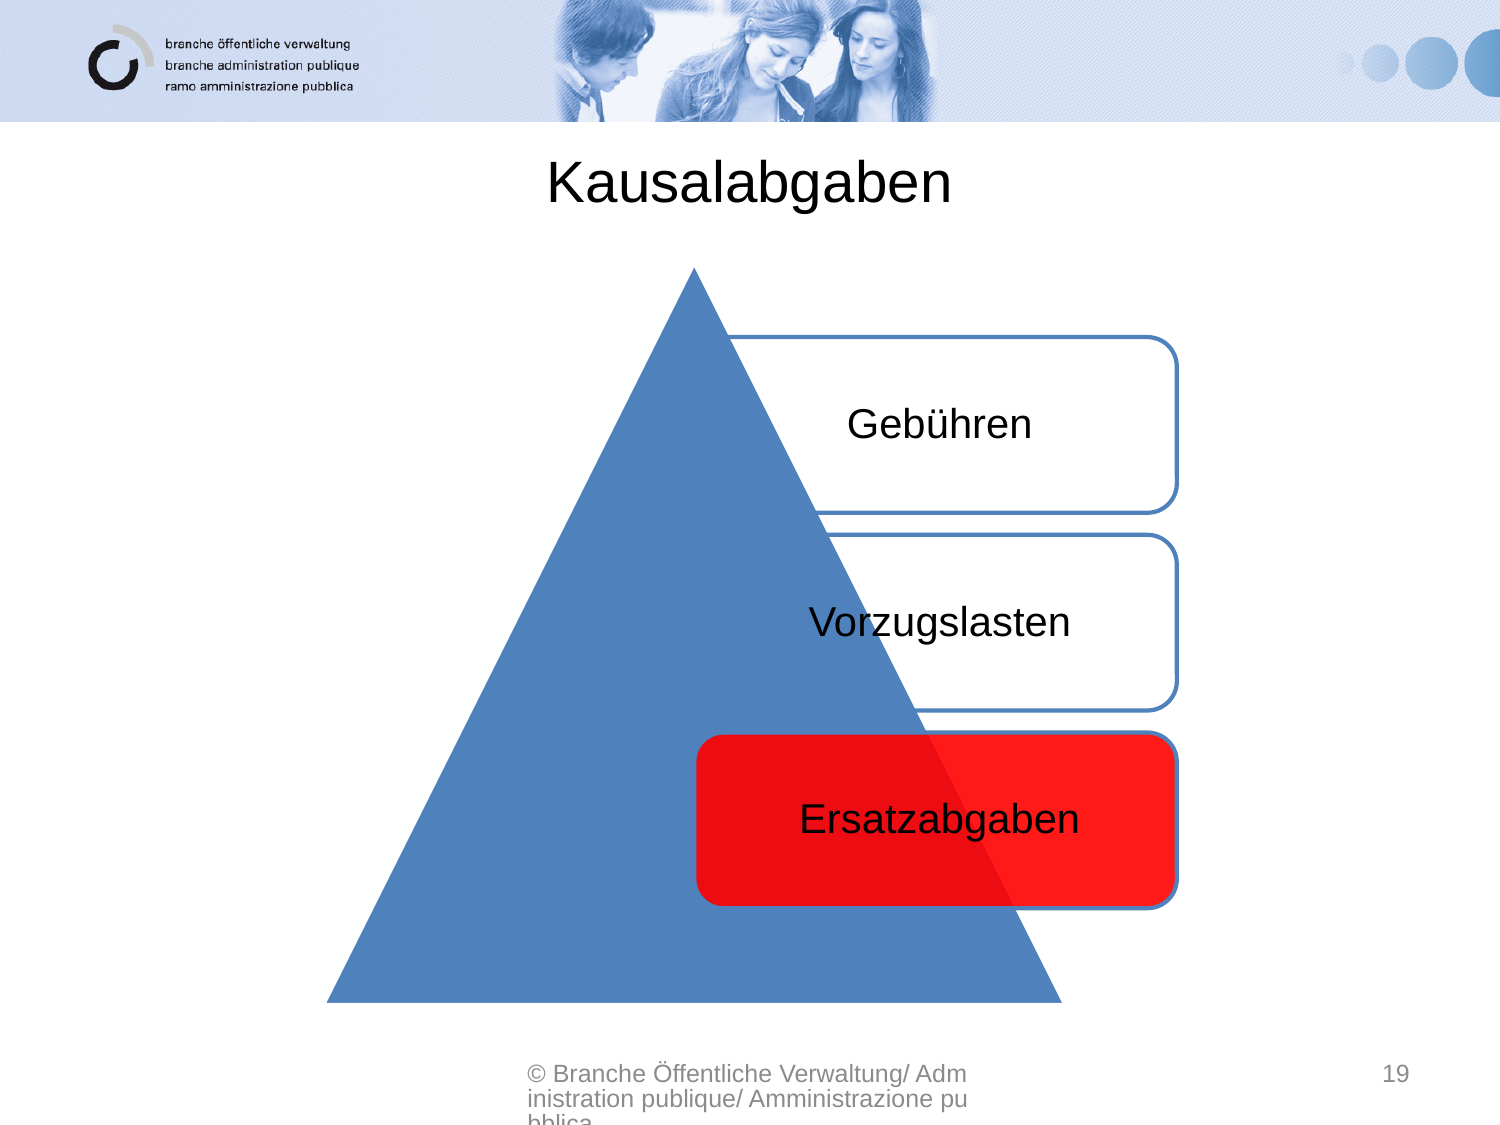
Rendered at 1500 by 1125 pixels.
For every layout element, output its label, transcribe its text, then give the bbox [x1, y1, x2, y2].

slide_number 19 [1074, 1042, 1425, 1103]
title Kausalabgaben [75, 125, 1425, 233]
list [74, 262, 1426, 1006]
picture [0, 0, 1500, 122]
footer © Branche Öffentliche Verwaltung/ Administration publique/ Amministrazione pubblica [512, 1042, 988, 1103]
